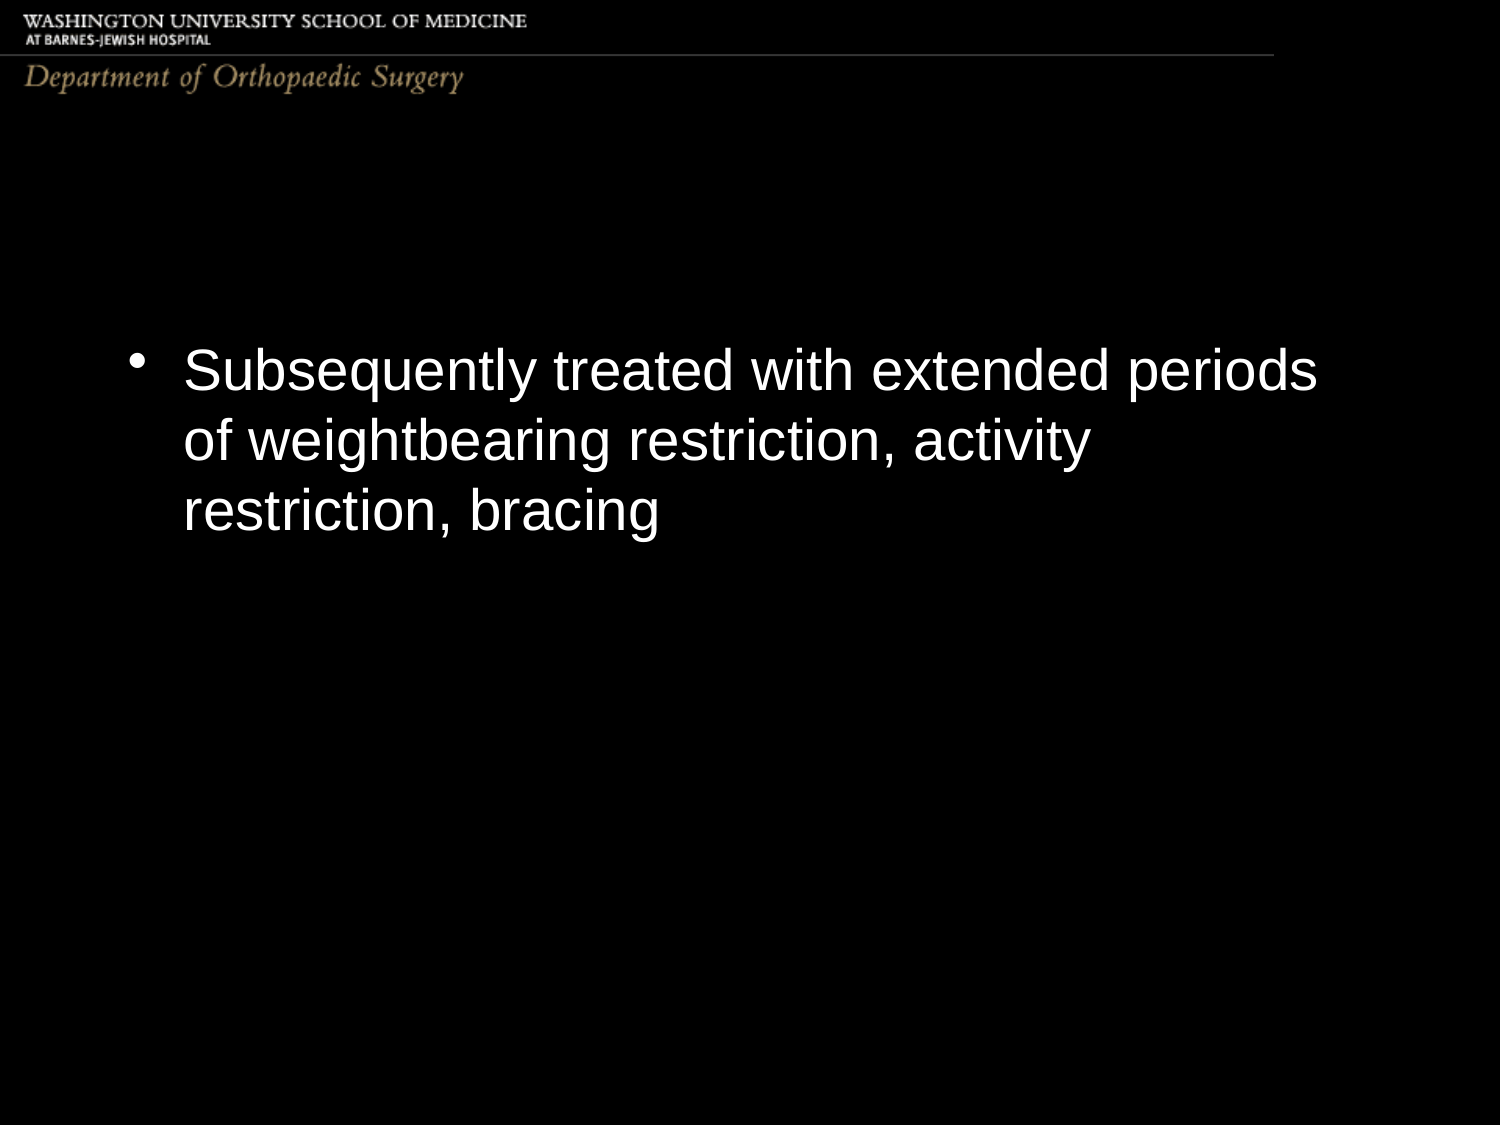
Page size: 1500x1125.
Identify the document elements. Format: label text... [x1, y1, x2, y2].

list Subsequently treated with extended periods of weightbearing restriction, activity restriction, bracing [112, 324, 1388, 1000]
picture [0, 0, 1274, 99]
